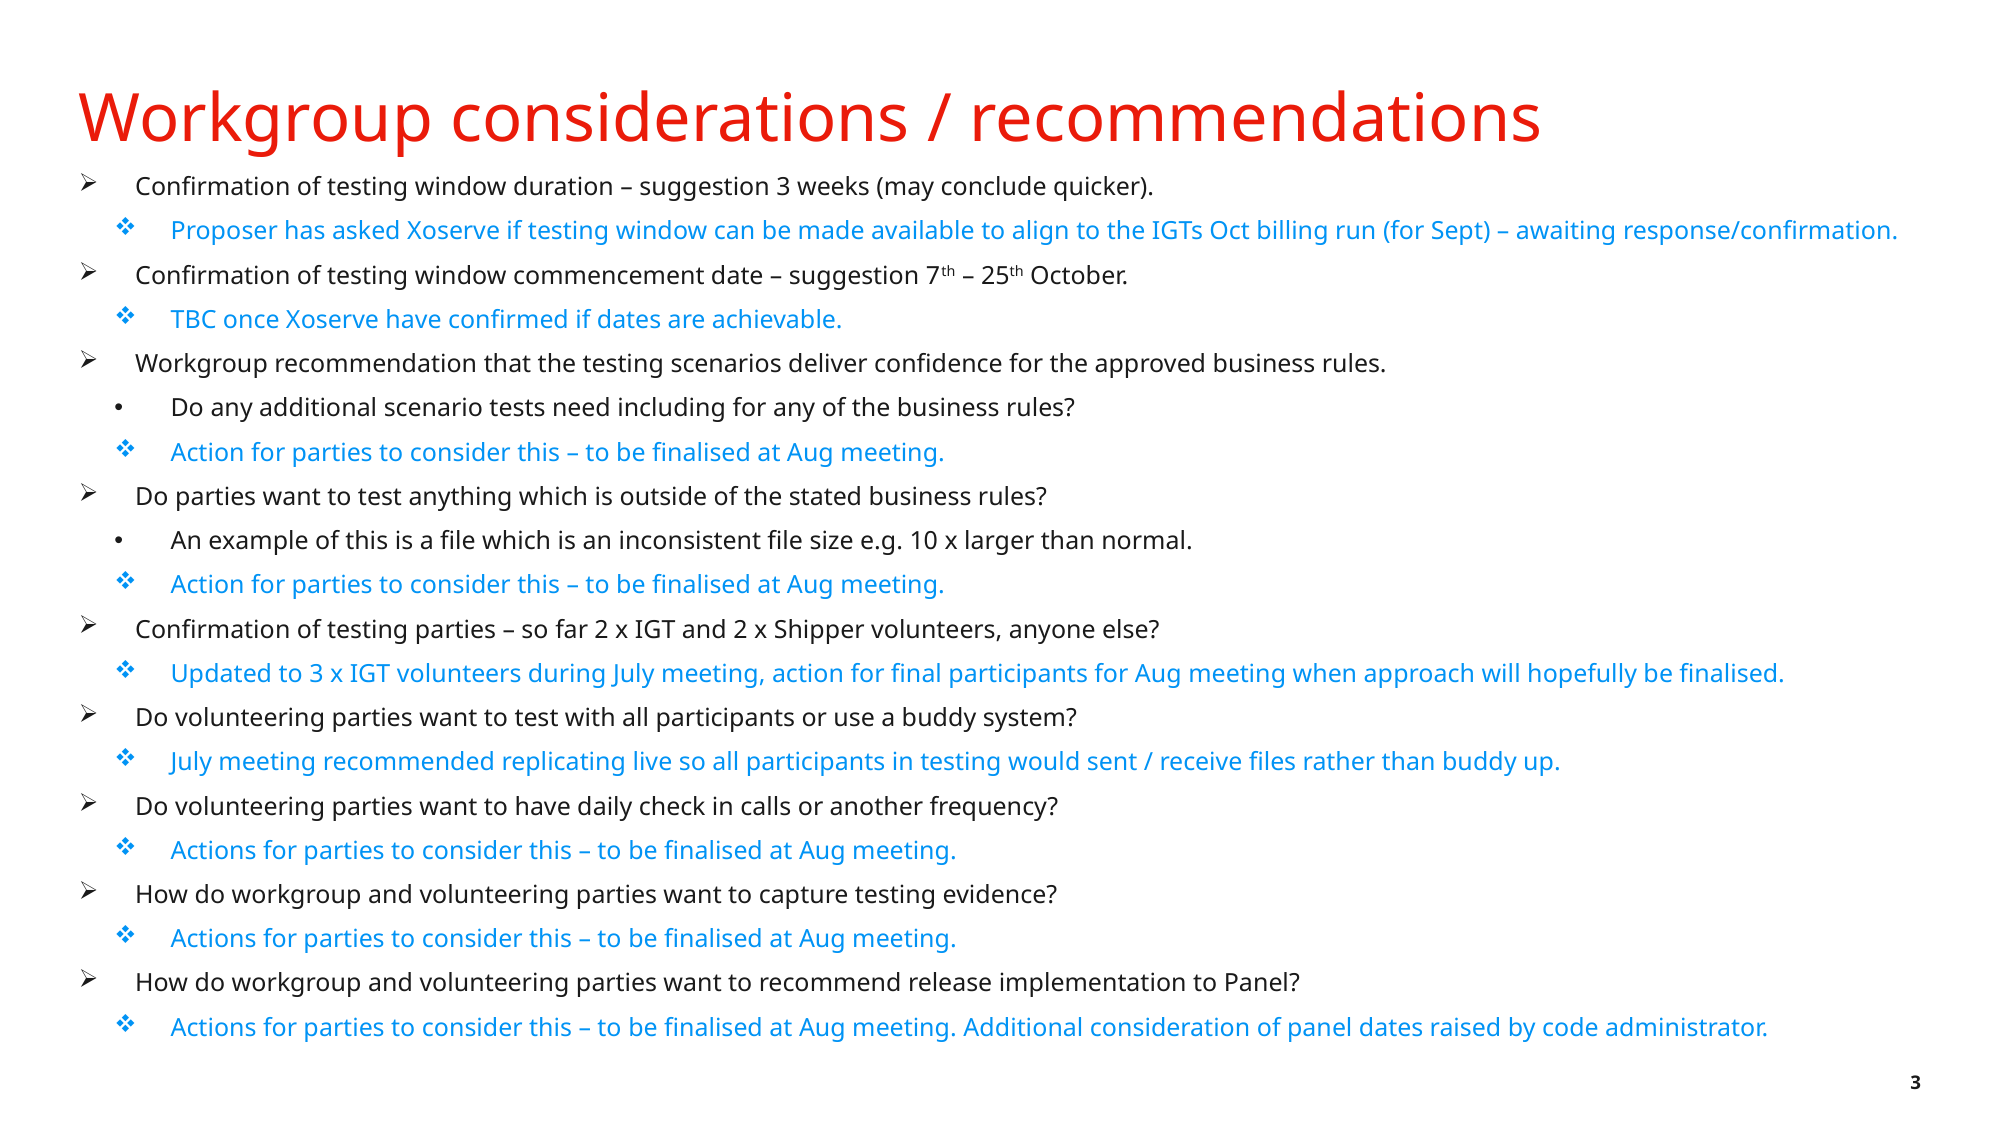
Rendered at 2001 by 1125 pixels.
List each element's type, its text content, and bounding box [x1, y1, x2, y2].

list Confirmation of testing window duration – suggestion 3 weeks (may conclude quicker). Proposer has asked Xoserve if testing window can be made available to align to the IGTs Oct billing run (for Sept) – awaiting response/confirmation. Confirmation of testing window commencement date – suggestion 7th – 25th October. TBC once Xoserve have confirmed if dates are achievable. Workgroup recommendation that the testing scenarios deliver confidence for the approved business rules. Do any additional scenario tests need including for any of the business rules? Action for parties to consider this – to be finalised at Aug meeting. Do parties want to test anything which is outside of the stated business rules? An example of this is a file which is an inconsistent file size e.g. 10 x larger than normal. Action for parties to consider this – to be finalised at Aug meeting. Confirmation of testing parties – so far 2 x IGT and 2 x Shipper volunteers, anyone else? Updated to 3 x IGT volunteers during July meeting, action for final participants for Aug meeting when approach will hopefully be finalised. Do volunteering parties want to test with all participants or use a buddy system? July meeting recommended replicating live so all participants in testing would sent / receive files rather than buddy up. Do volunteering parties want to have daily check in calls or another frequency? Actions for parties to consider this – to be finalised at Aug meeting. How do workgroup and volunteering parties want to capture testing evidence? Actions for parties to consider this – to be finalised at Aug meeting. How do workgroup and volunteering parties want to recommend release implementation to Panel? Actions for parties to consider this – to be finalised at Aug meeting. Additional consideration of panel dates raised by code administrator. [78, 230, 1922, 1094]
title Workgroup considerations / recommendations [78, 84, 1922, 230]
